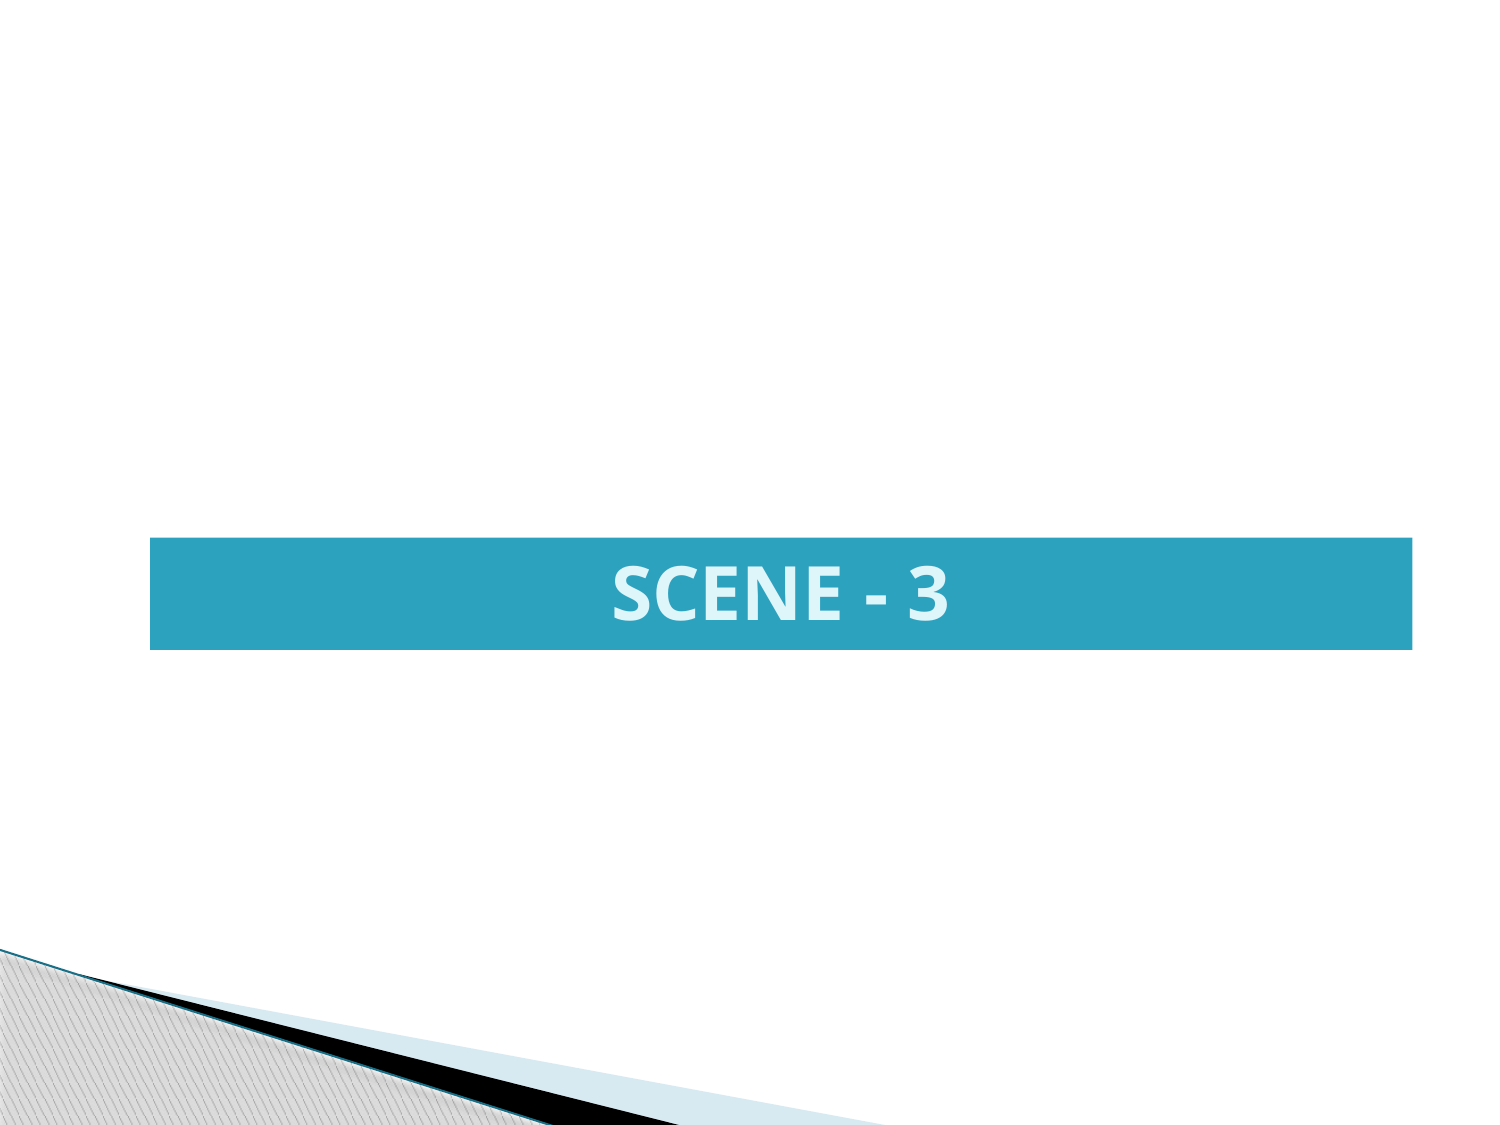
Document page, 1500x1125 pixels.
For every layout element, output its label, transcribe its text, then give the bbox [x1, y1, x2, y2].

list SCENE - 3 [150, 537, 1413, 650]
